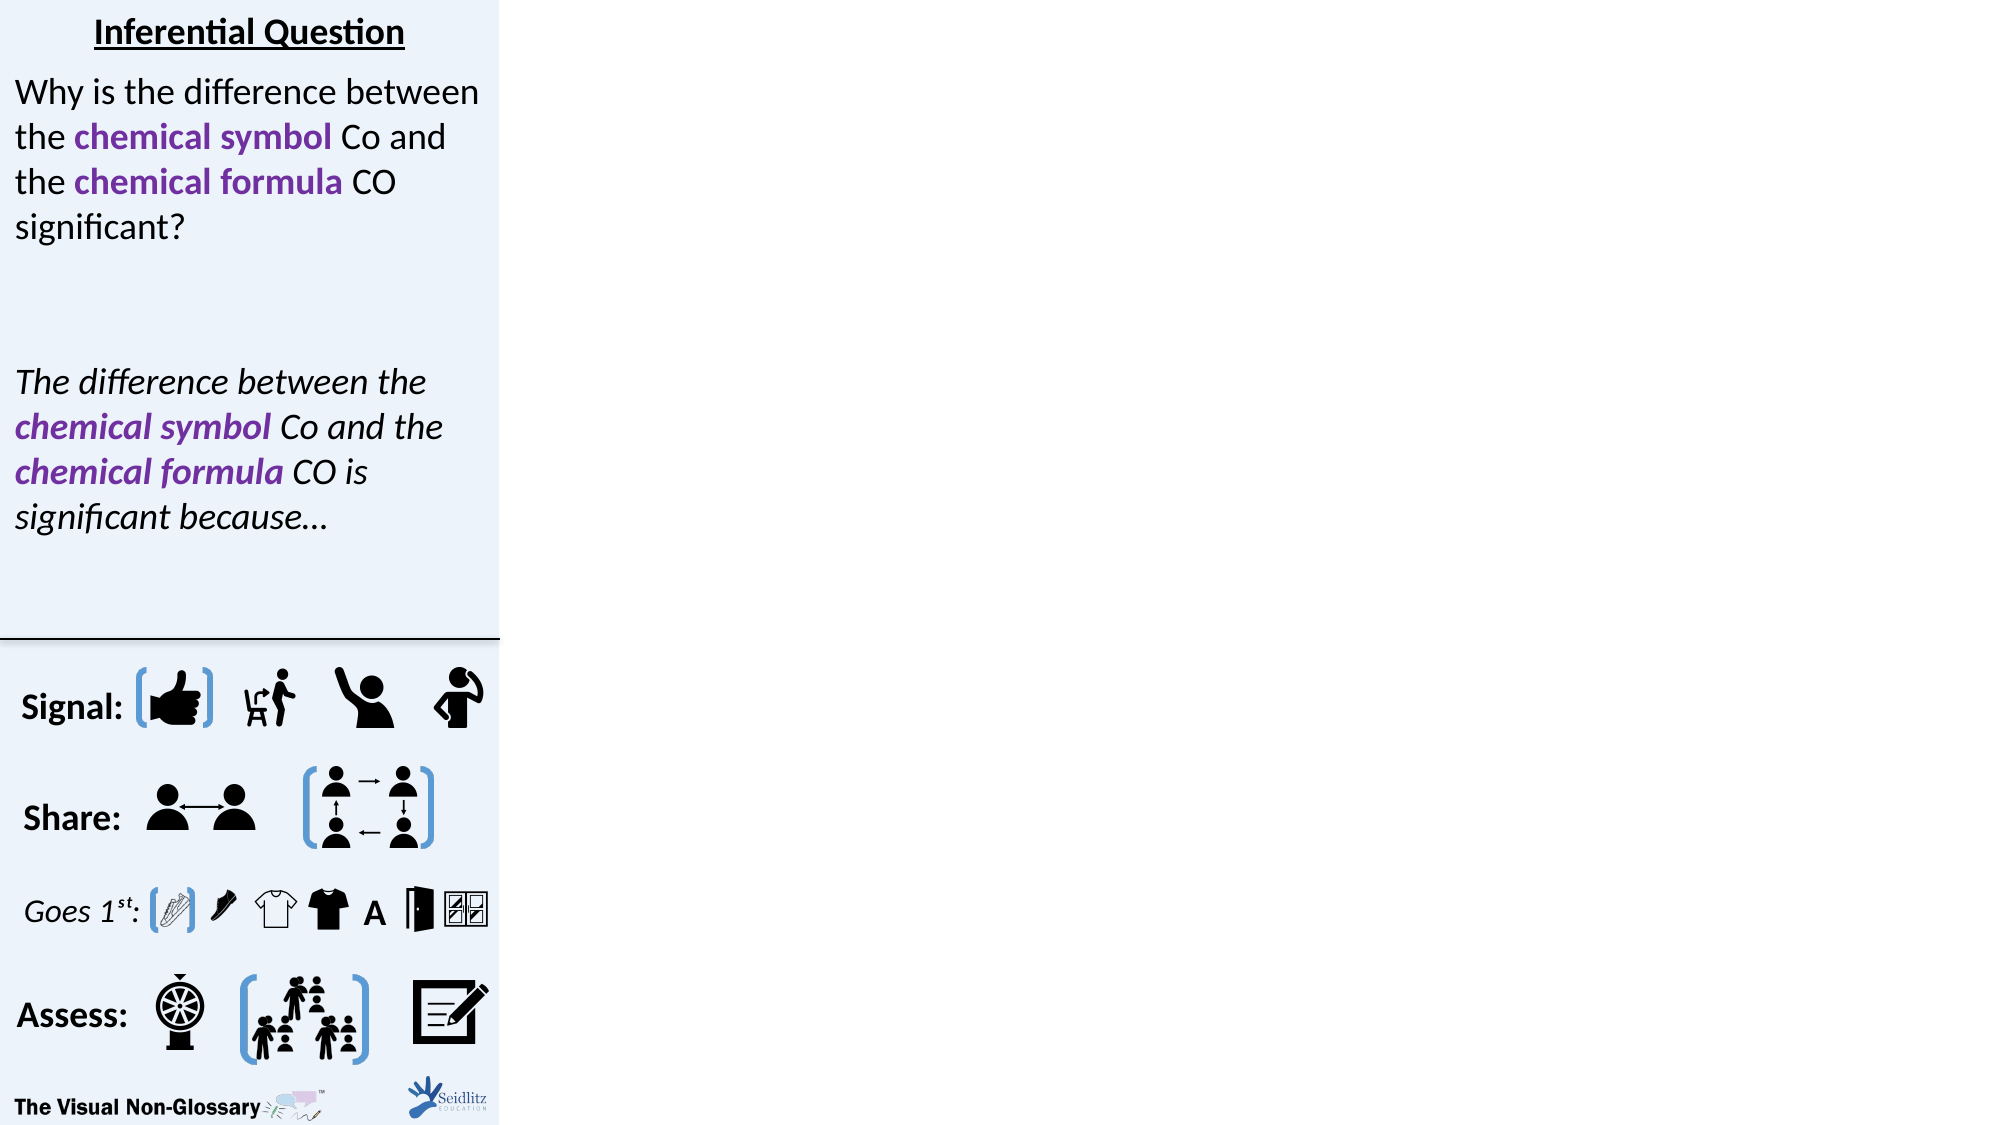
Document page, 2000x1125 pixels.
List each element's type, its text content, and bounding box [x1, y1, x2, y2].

text_box Why is the difference between the chemical symbol Co and the chemical formula CO significant? [0, 59, 494, 255]
picture [428, 667, 490, 728]
text_box The difference between the chemical symbol Co and the chemical formula CO is significant because… [0, 349, 494, 545]
picture [0, 1084, 328, 1125]
picture [499, 0, 2000, 1125]
picture [253, 886, 299, 932]
picture [403, 1073, 495, 1125]
picture [413, 974, 490, 1051]
text_box Signal: [6, 674, 136, 735]
picture [239, 974, 370, 1066]
text_box Goes 1ˢᵗ: [9, 881, 156, 937]
picture [305, 886, 352, 932]
picture [239, 667, 301, 728]
text_box Assess: [1, 982, 137, 1043]
picture [145, 784, 257, 830]
picture [334, 667, 395, 728]
picture [136, 667, 214, 728]
text_box A [348, 880, 402, 941]
picture [202, 886, 241, 925]
text_box Inferential Question [78, 0, 421, 59]
picture [142, 974, 218, 1051]
picture [302, 766, 434, 850]
picture [397, 886, 490, 932]
text_box Share: [8, 785, 137, 846]
picture [149, 886, 196, 934]
